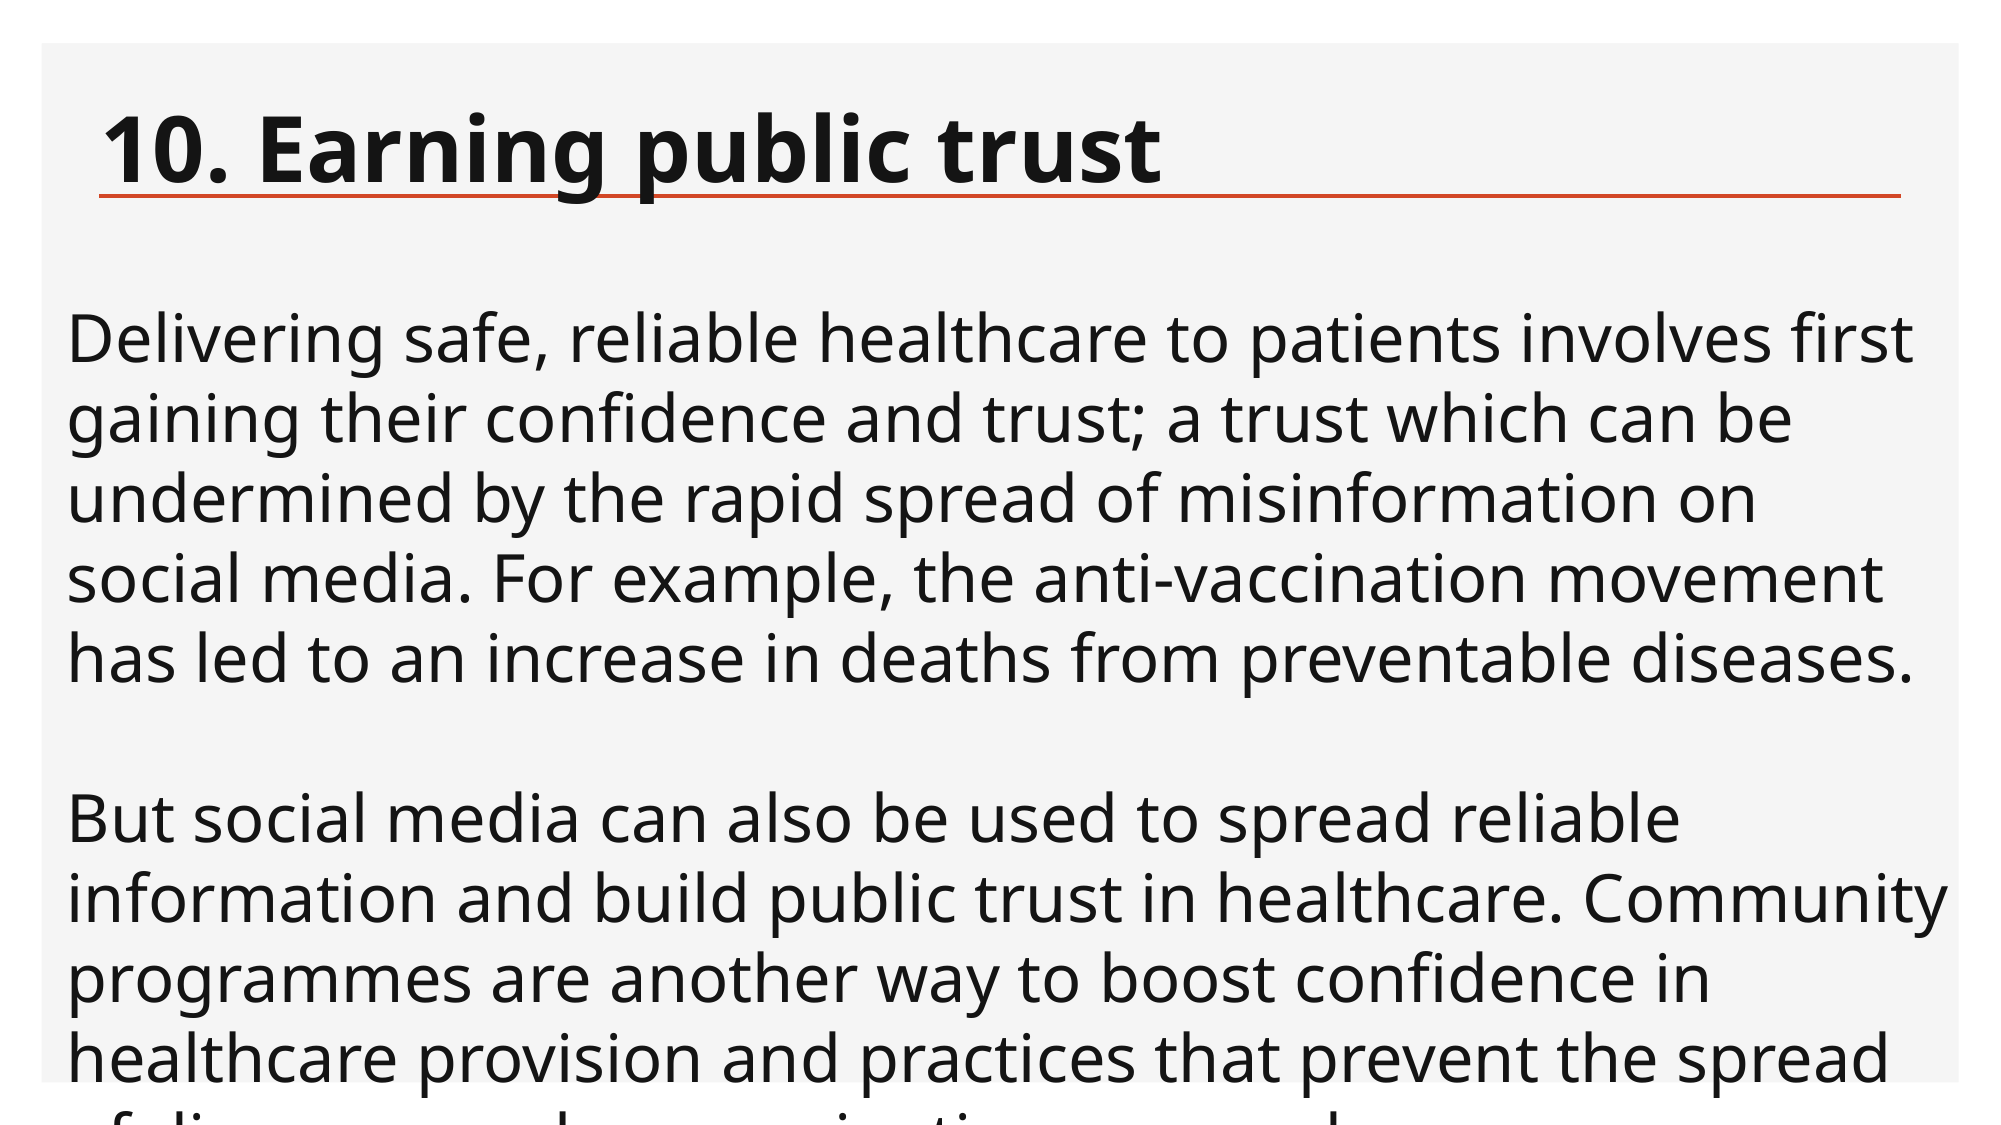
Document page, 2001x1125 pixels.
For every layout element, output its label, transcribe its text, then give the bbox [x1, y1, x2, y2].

text_box Delivering safe, reliable healthcare to patients involves first gaining their confidence and trust; a trust which can be undermined by the rapid spread of misinformation on social media. For example, the anti-vaccination movement has led to an increase in deaths from preventable diseases. But social media can also be used to spread reliable information and build public trust in healthcare. Community programmes are another way to boost confidence in healthcare provision and practices that prevent the spread of diseases, such as vaccinations or condom use. [52, 208, 1966, 1125]
title 10. Earning public trust [85, 73, 1921, 208]
